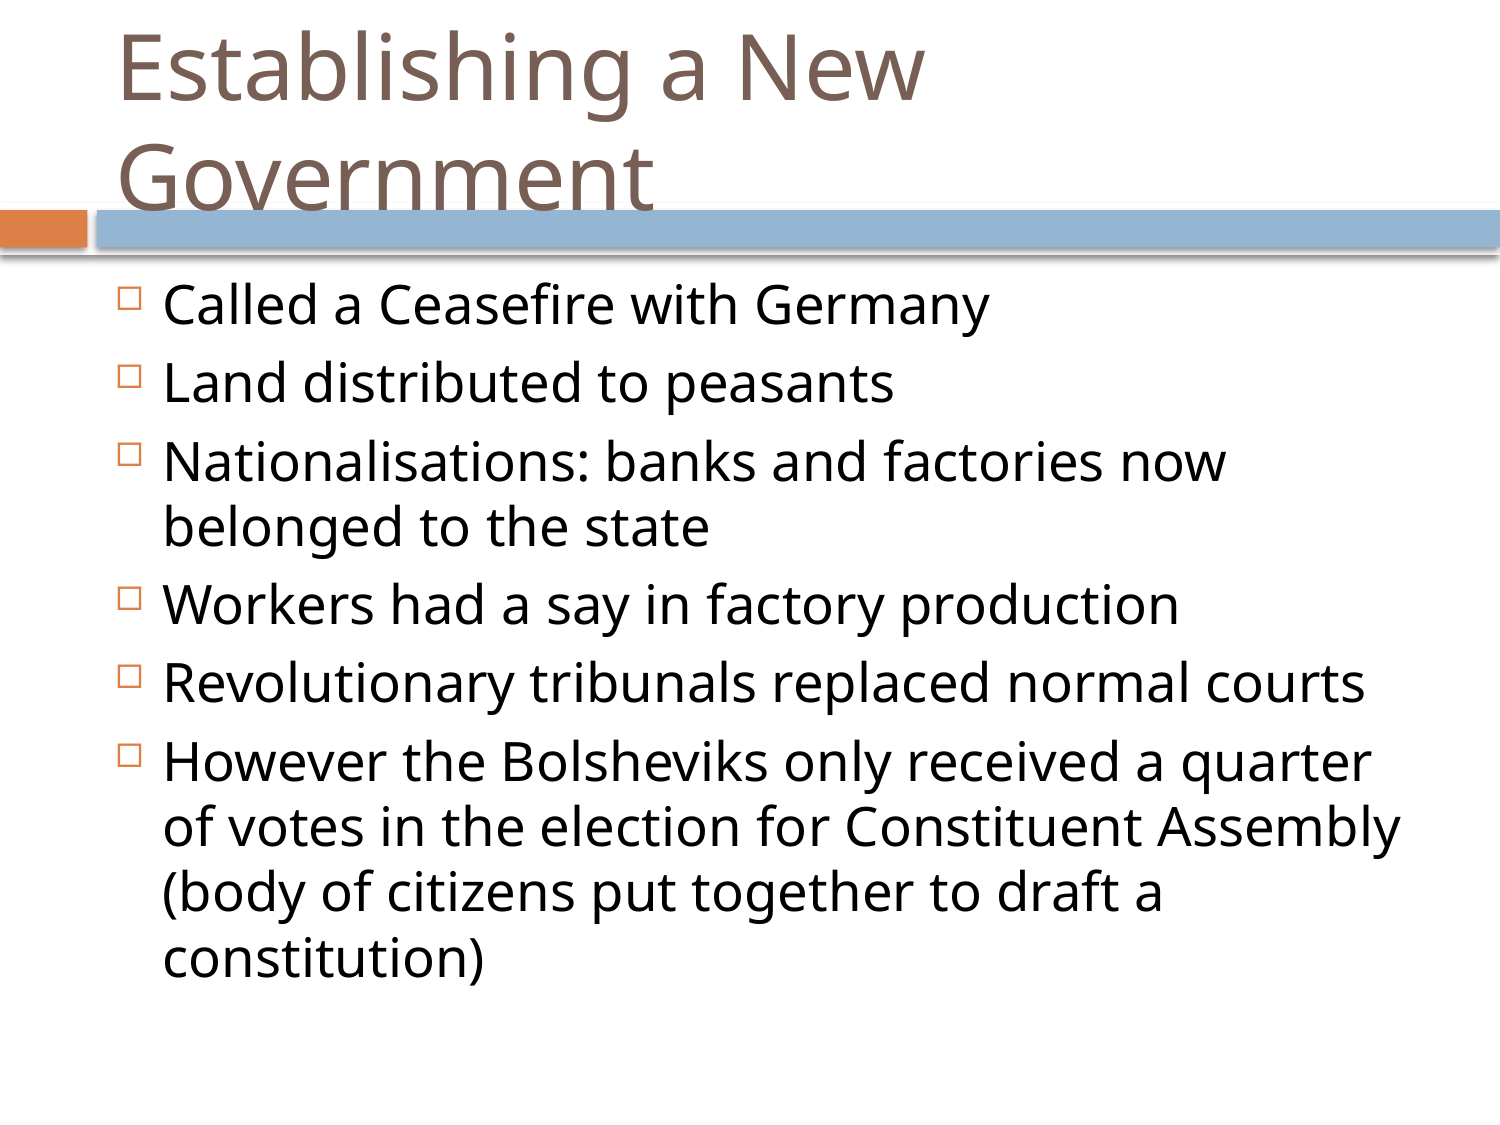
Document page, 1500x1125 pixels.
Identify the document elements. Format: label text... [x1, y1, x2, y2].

title Establishing a New Government [100, 37, 1438, 200]
list Called a Ceasefire with Germany Land distributed to peasants Nationalisations: banks and factories now belonged to the state Workers had a say in factory production Revolutionary tribunals replaced normal courts However the Bolsheviks only received a quarter of votes in the election for Constituent Assembly (body of citizens put together to draft a constitution) [100, 262, 1438, 1000]
